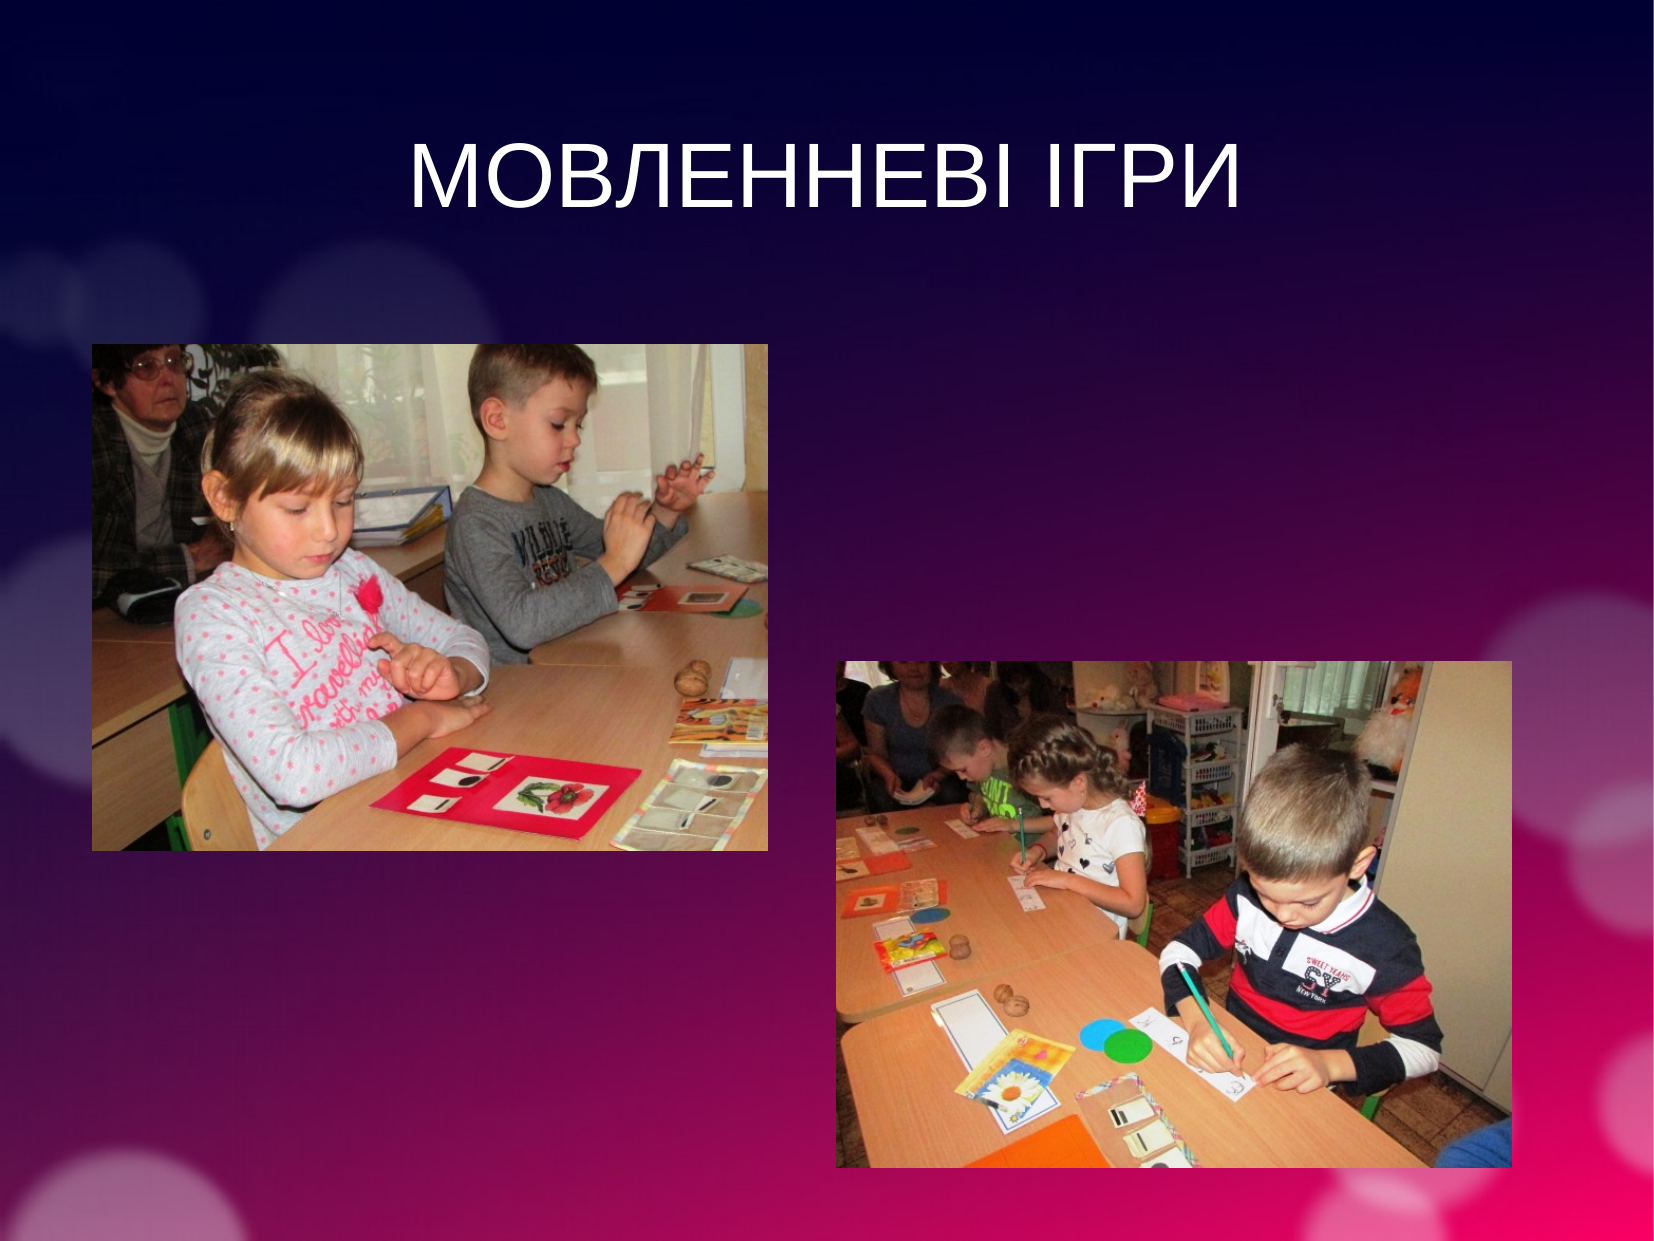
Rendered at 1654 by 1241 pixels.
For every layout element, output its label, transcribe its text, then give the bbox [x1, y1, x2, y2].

picture [0, 0, 1654, 1241]
text_box МОВЛЕННЕВІ ІГРИ [82, 115, 1571, 226]
